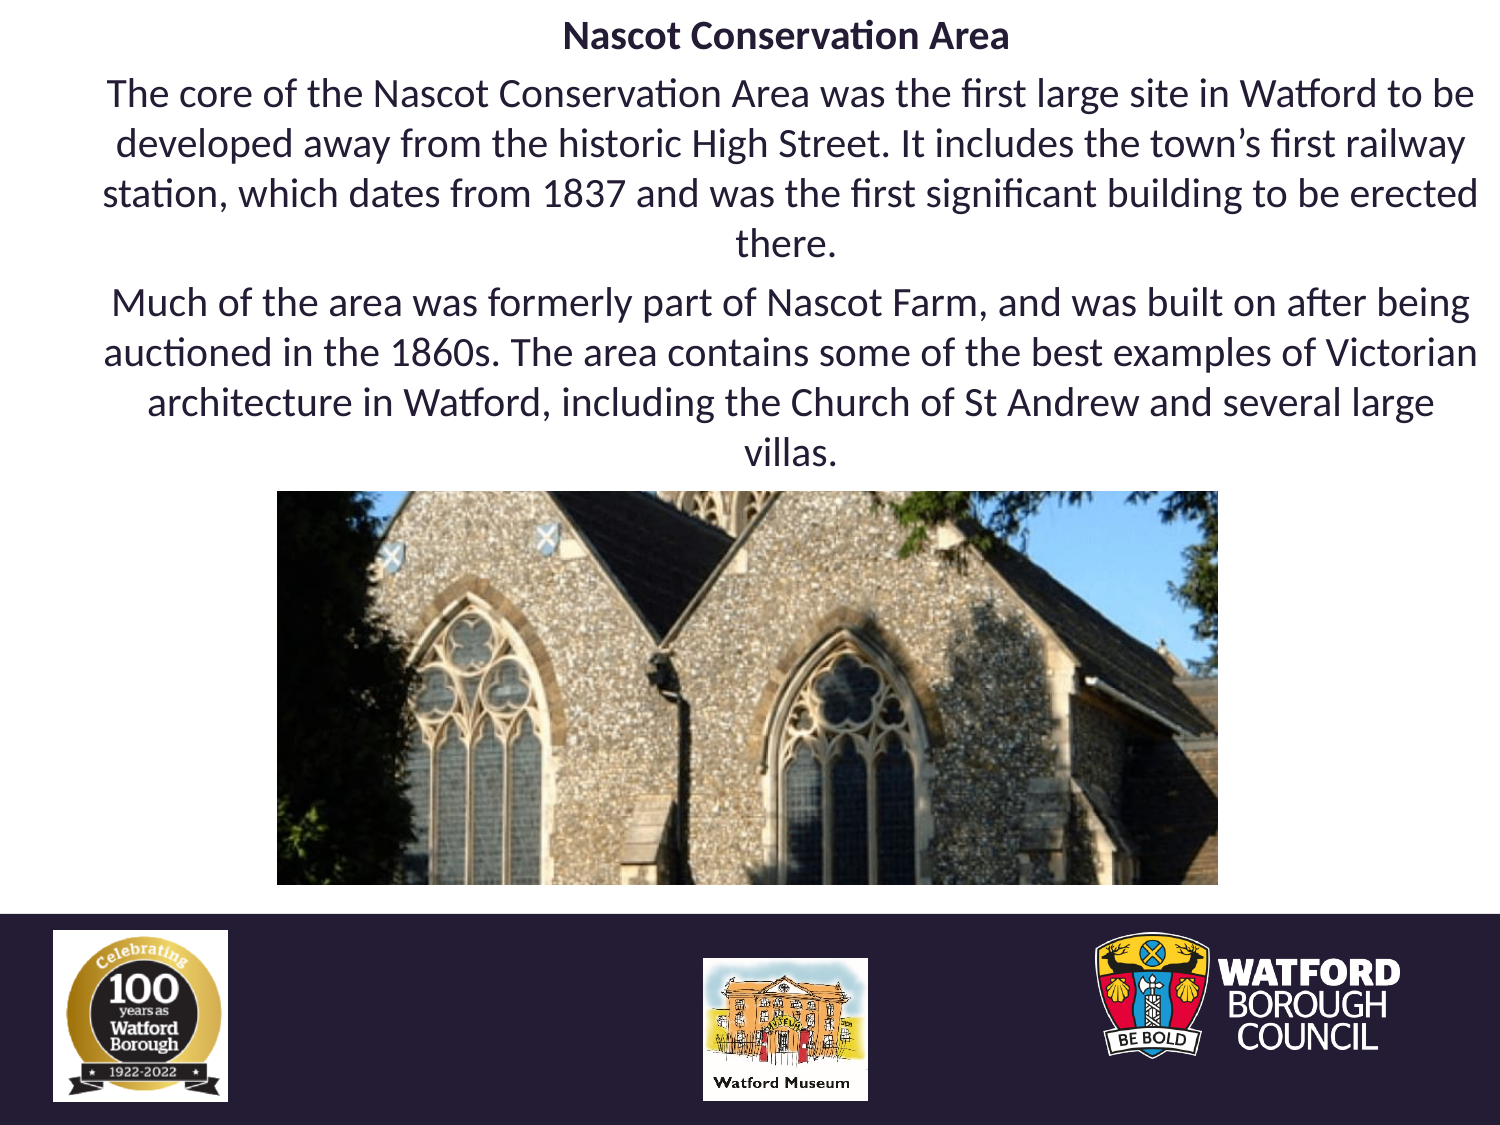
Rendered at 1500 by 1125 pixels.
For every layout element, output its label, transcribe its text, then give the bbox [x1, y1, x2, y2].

picture [1095, 932, 1400, 1059]
picture [703, 957, 868, 1101]
slide_number 13 [76, 1042, 427, 1103]
picture [277, 491, 1218, 885]
list Nascot Conservation Area The core of the Nascot Conservation Area was the first large site in Watford to be developed away from the historic High Street. It includes the town’s first railway station, which dates from 1837 and was the first significant building to be erected there. Much of the area was formerly part of Nascot Farm, and was built on after being auctioned in the 1860s. The area contains some of the best examples of Victorian architecture in Watford, including the Church of St Andrew and several large villas. [82, 0, 1500, 222]
picture [53, 930, 228, 1102]
